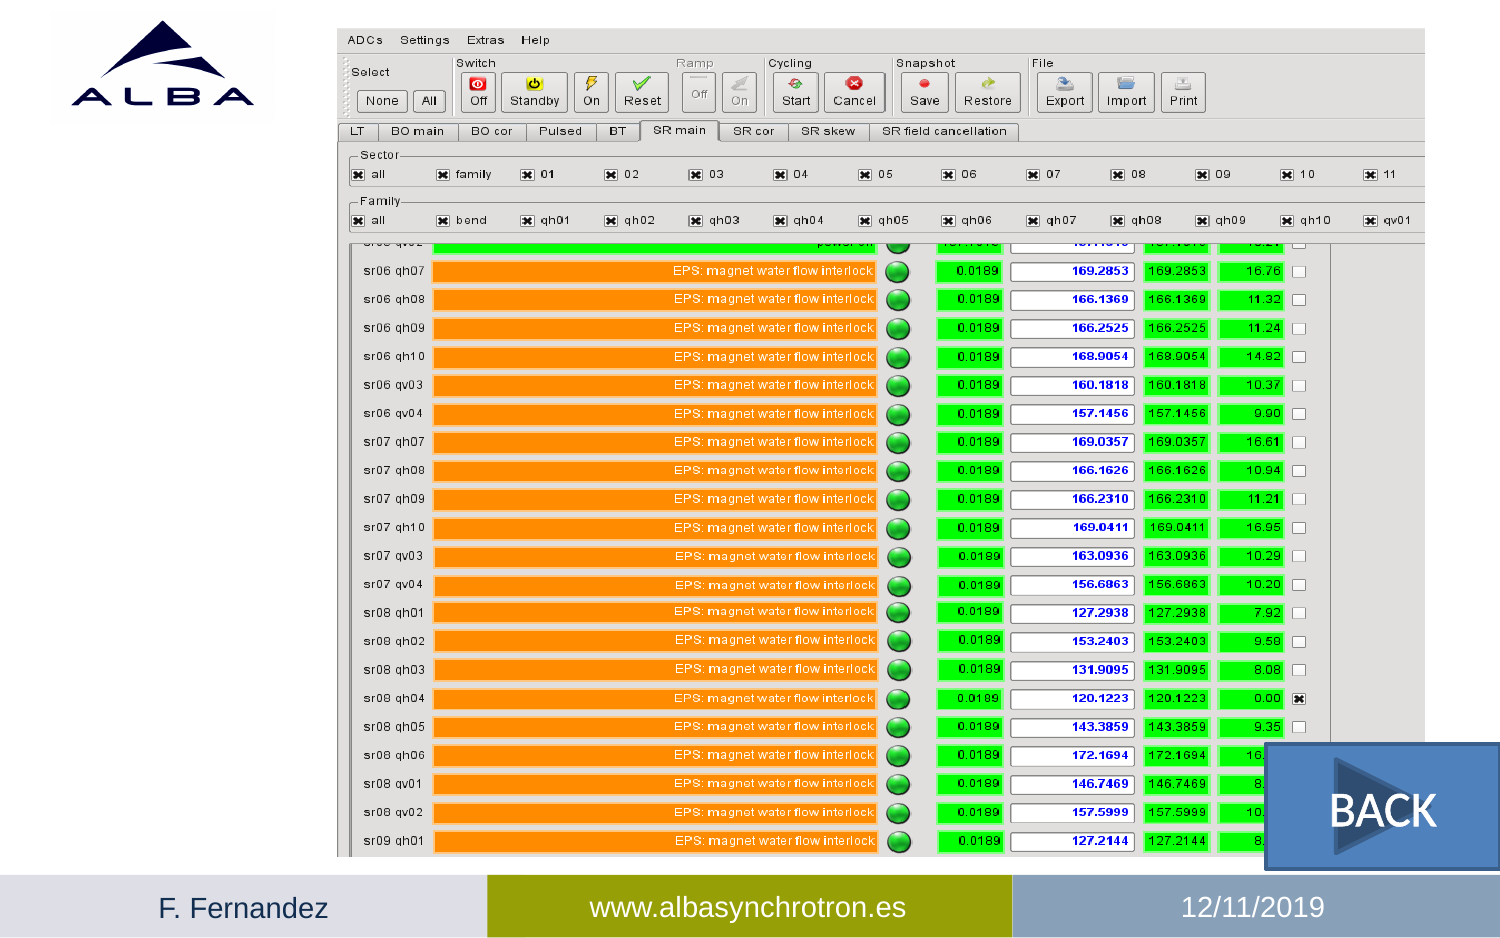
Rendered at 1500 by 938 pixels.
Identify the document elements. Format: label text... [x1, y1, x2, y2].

picture [50, 10, 275, 125]
text_box BACK [1264, 742, 1500, 871]
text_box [337, 28, 1426, 857]
